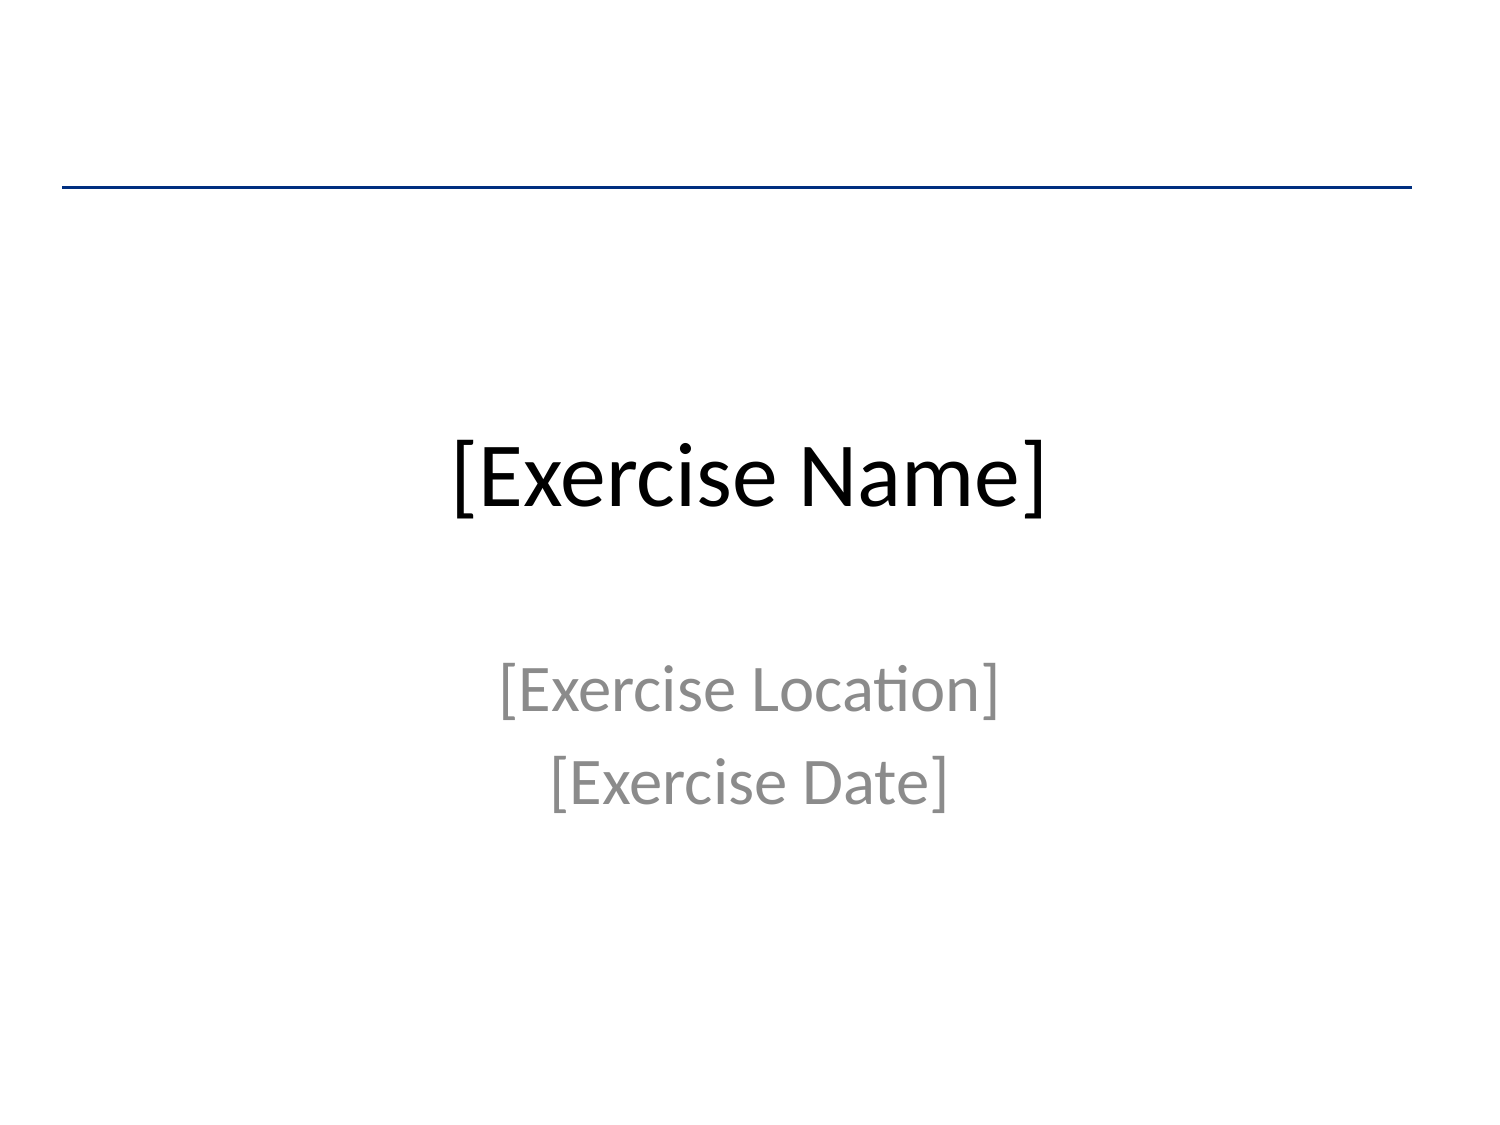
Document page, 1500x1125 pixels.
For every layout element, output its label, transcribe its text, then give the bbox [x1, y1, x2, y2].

subtitle [Exercise Location] [Exercise Date] [225, 637, 1275, 925]
title [Exercise Name] [112, 349, 1388, 591]
